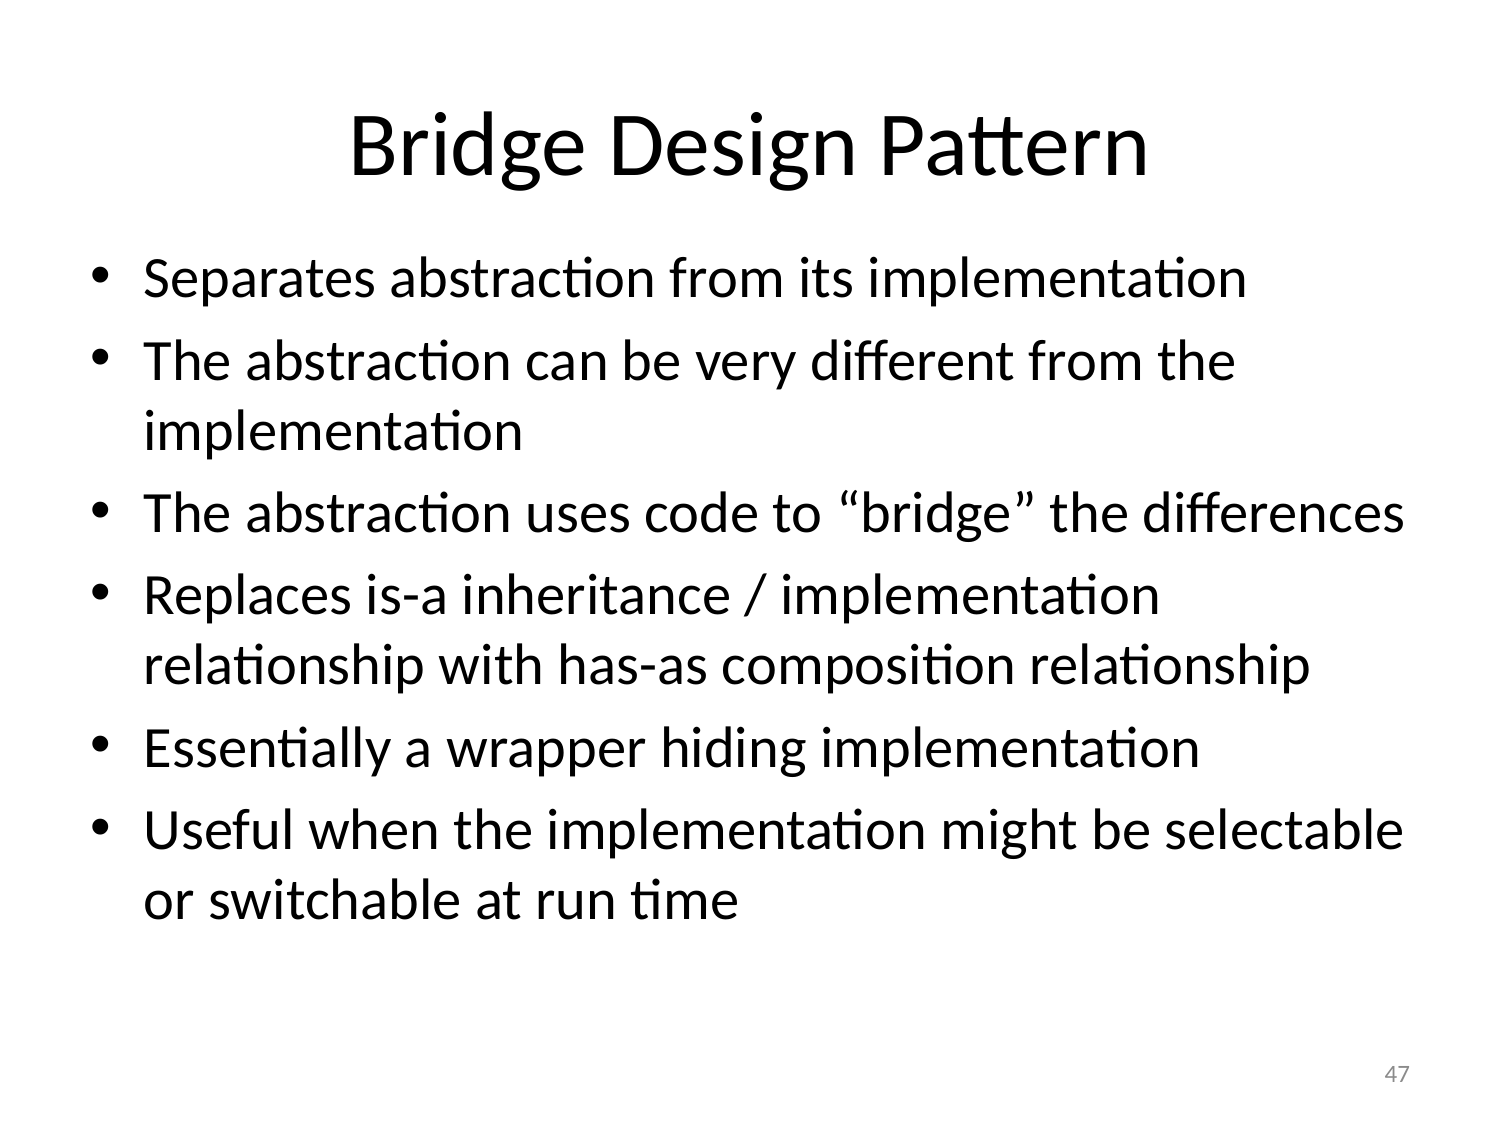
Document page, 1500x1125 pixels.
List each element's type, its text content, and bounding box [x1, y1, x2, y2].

list Separates abstraction from its implementation The abstraction can be very different from the implementation The abstraction uses code to “bridge” the differences Replaces is-a inheritance / implementation relationship with has-as composition relationship Essentially a wrapper hiding implementation Useful when the implementation might be selectable or switchable at run time [75, 231, 1425, 1005]
title Bridge Design Pattern [75, 45, 1425, 231]
slide_number 47 [1074, 1042, 1425, 1103]
